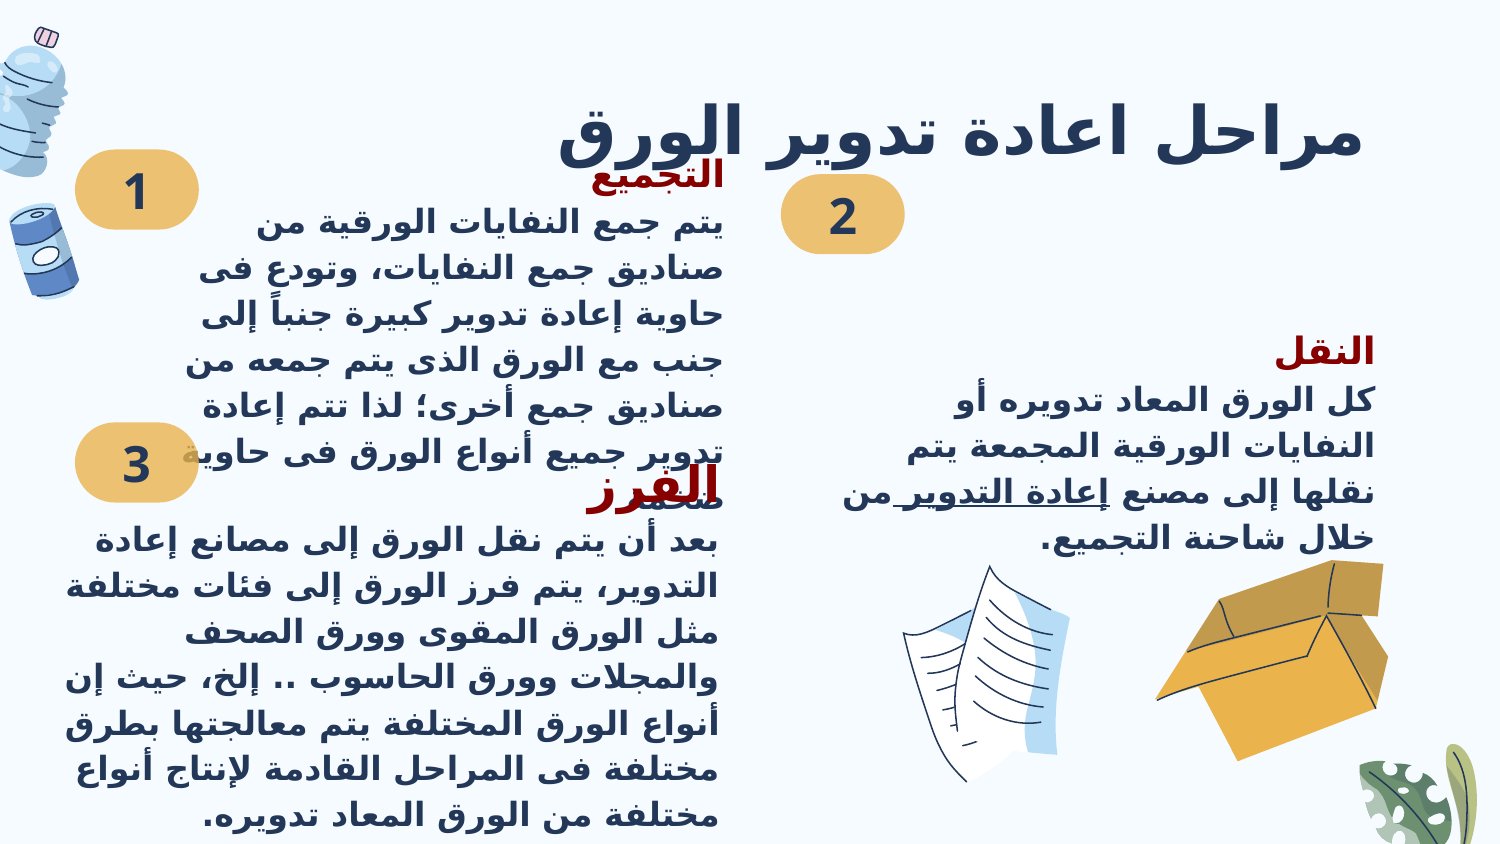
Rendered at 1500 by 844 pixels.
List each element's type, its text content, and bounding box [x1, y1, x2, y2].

title الفرز بعد أن يتم نقل الورق إلى مصانع إعادة التدوير، يتم فرز الورق إلى فئات مختلفة مثل الورق المقوى وورق الصحف والمجلات وورق الحاسوب .. إلخ، حيث إن أنواع الورق المختلفة يتم معالجتها بطرق مختلفة فى المراحل القادمة لإنتاج أنواع مختلفة من الورق المعاد تدويره. [49, 428, 736, 782]
text_box 3 [74, 422, 199, 503]
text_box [1154, 559, 1389, 762]
text_box 2 [780, 174, 905, 255]
text_box 1 [74, 149, 199, 230]
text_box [903, 566, 1070, 783]
title التجميع يتم جمع النفايات الورقية من صناديق جمع النفايات، وتودع فى حاوية إعادة تدوير كبيرة جنباً إلى جنب مع الورق الذى يتم جمعه من صناديق جمع أخرى؛ لذا تتم إعادة تدوير جميع أنواع الورق فى حاوية ضخمة [158, 127, 741, 406]
title النقل كل الورق المعاد تدويره أو النفايات الورقية المجمعة يتم نقلها إلى مصنع إعادة التدوير من خلال شاحنة التجميع. [814, 305, 1391, 535]
title مراحل اعادة تدوير الورق [118, 72, 1382, 167]
